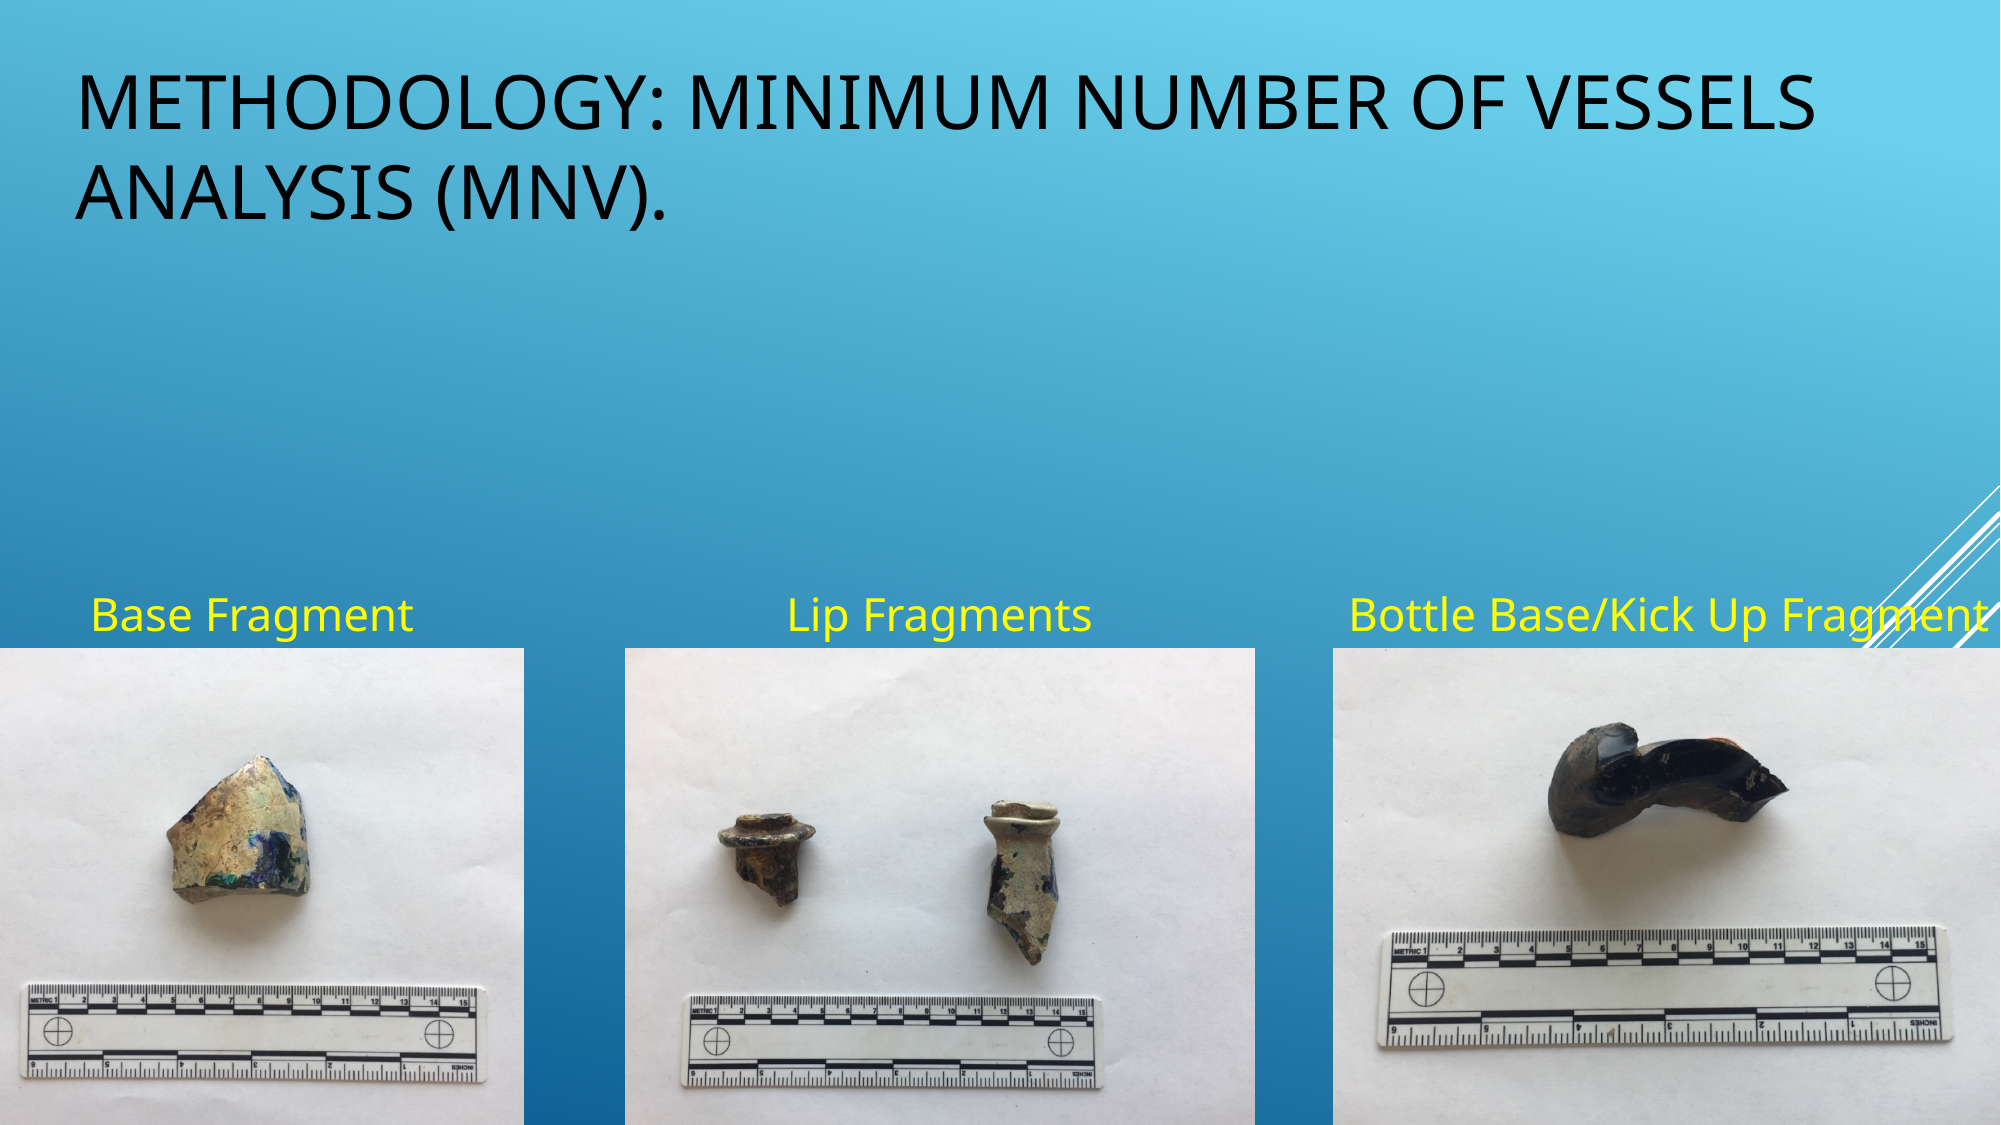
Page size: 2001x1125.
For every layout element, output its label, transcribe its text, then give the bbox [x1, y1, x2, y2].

picture [625, 648, 1255, 1125]
picture [0, 648, 524, 1125]
text_box Base Fragment [74, 577, 499, 648]
text_box Lip Fragments [771, 577, 1255, 648]
title Methodology: Minimum Number of Vessels analysis (MNV). [60, 20, 1905, 268]
picture [1333, 648, 2000, 1125]
text_box Bottle Base/Kick Up Fragment [1333, 577, 2000, 648]
